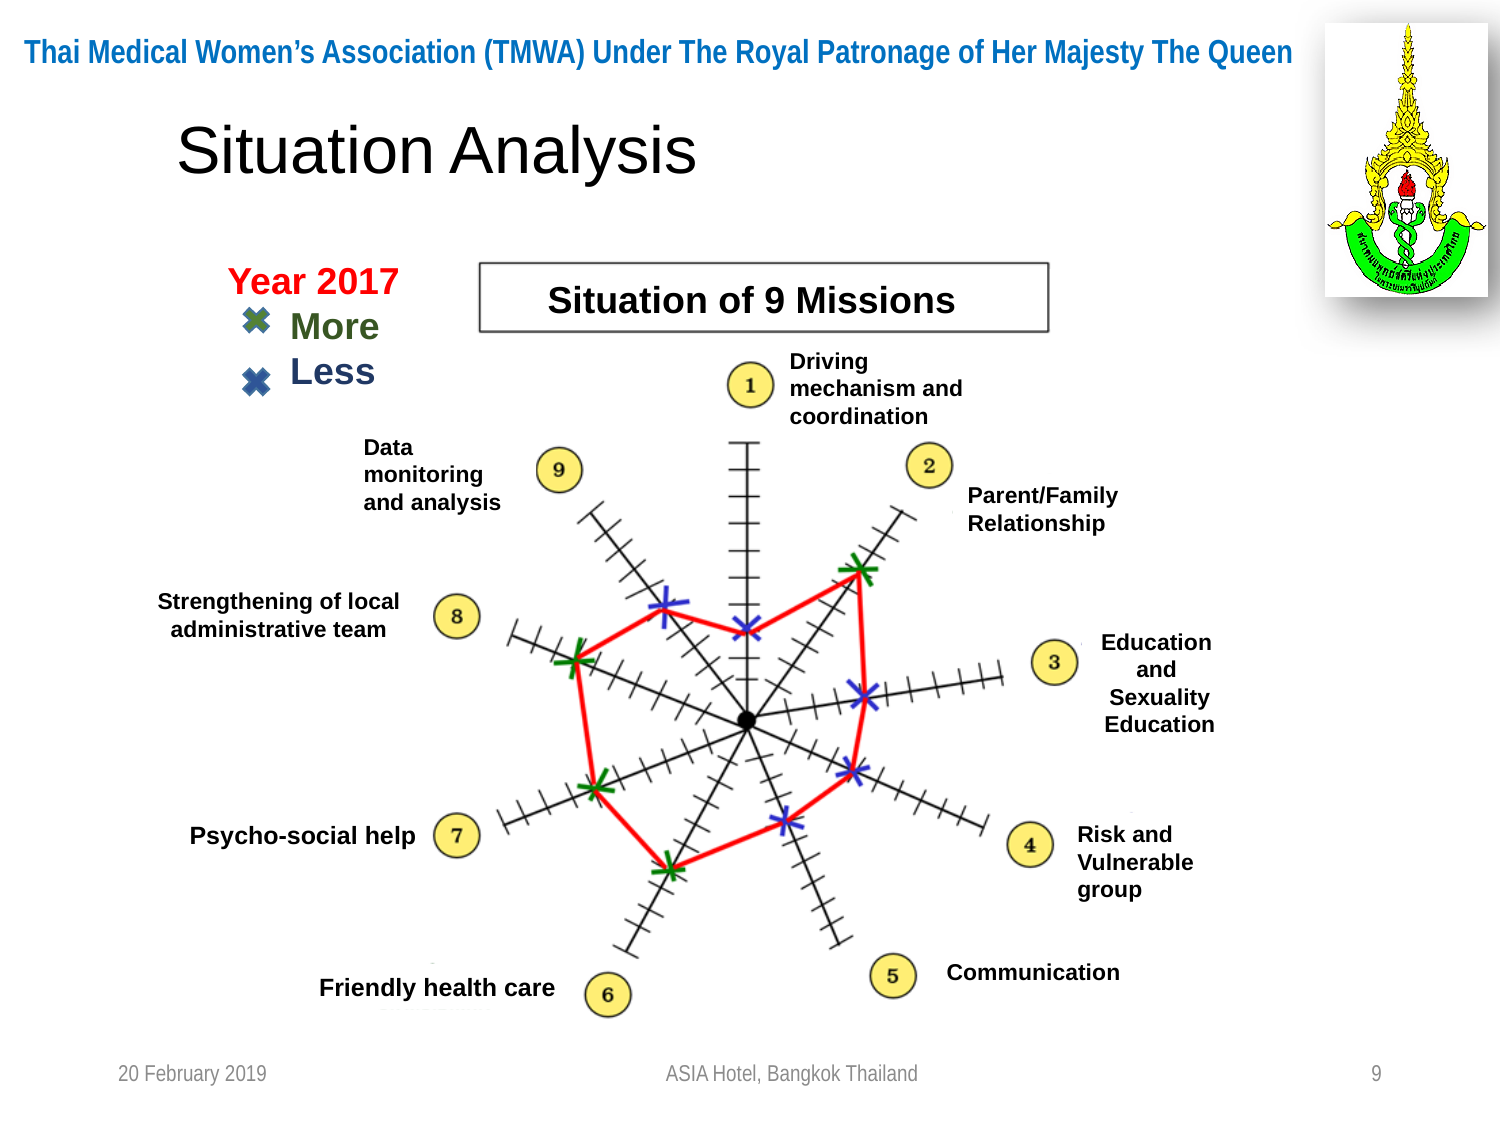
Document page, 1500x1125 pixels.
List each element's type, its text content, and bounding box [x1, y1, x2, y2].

picture [199, 249, 1263, 1039]
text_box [124, 268, 1238, 911]
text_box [9, 23, 1488, 297]
footer ASIA Hotel, Bangkok Thailand [496, 1042, 1059, 1103]
slide_number 9 [1059, 1042, 1397, 1103]
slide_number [103, 1042, 441, 1103]
